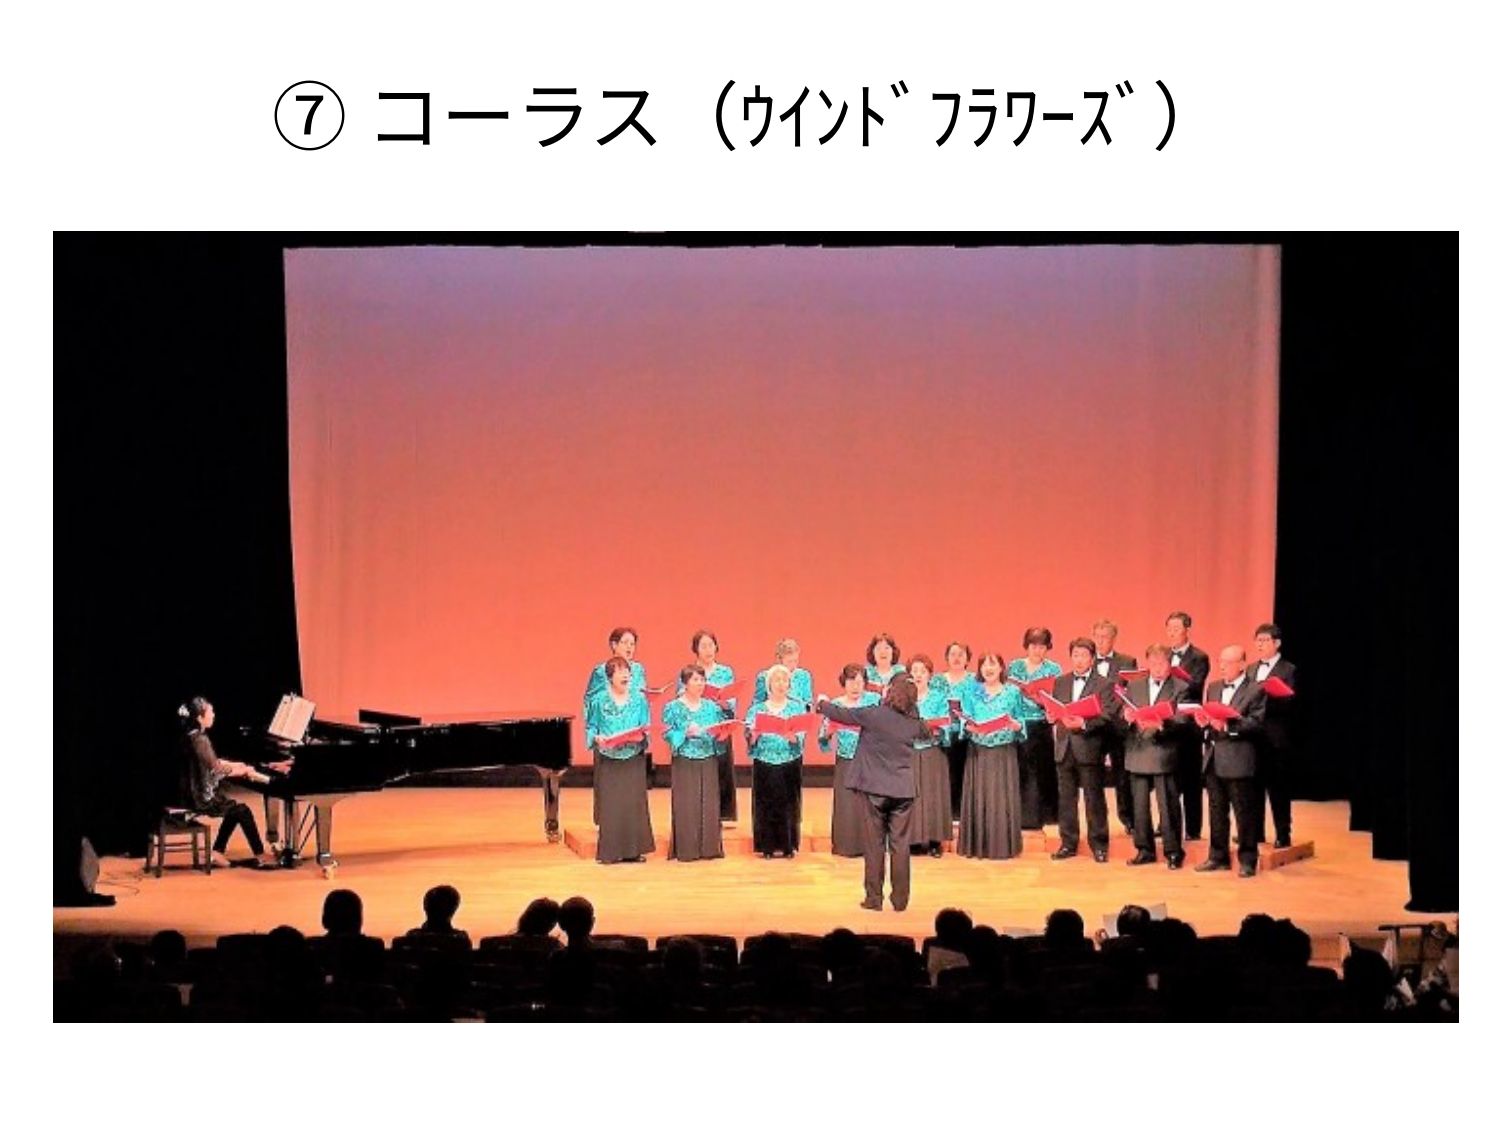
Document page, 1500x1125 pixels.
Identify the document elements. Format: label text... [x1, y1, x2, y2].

title ⑦コーラス（ｳｲﾝﾄﾞﾌﾗﾜｰｽﾞ） [75, 45, 1425, 185]
picture [52, 231, 1459, 1023]
